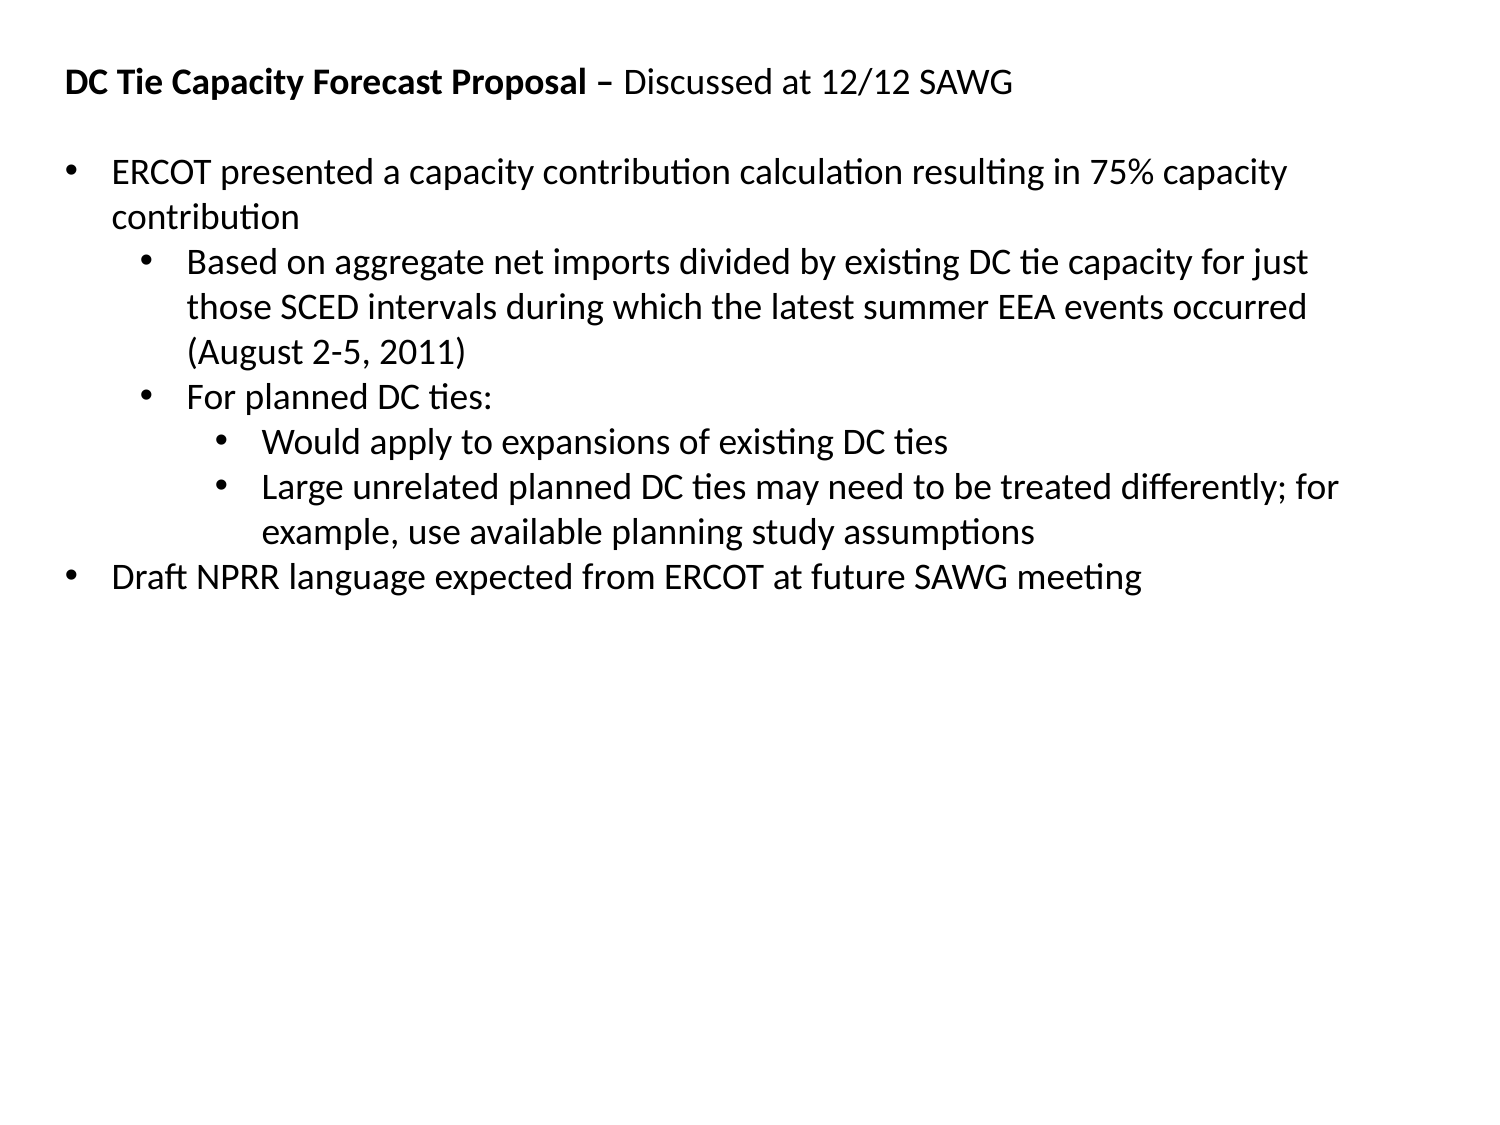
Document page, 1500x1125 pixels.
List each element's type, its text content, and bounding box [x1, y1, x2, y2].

text_box DC Tie Capacity Forecast Proposal – Discussed at 12/12 SAWG ERCOT presented a capacity contribution calculation resulting in 75% capacity contribution Based on aggregate net imports divided by existing DC tie capacity for just those SCED intervals during which the latest summer EEA events occurred (August 2-5, 2011) For planned DC ties: Would apply to expansions of existing DC ties Large unrelated planned DC ties may need to be treated differently; for example, use available planning study assumptions Draft NPRR language expected from ERCOT at future SAWG meeting [49, 49, 1400, 740]
